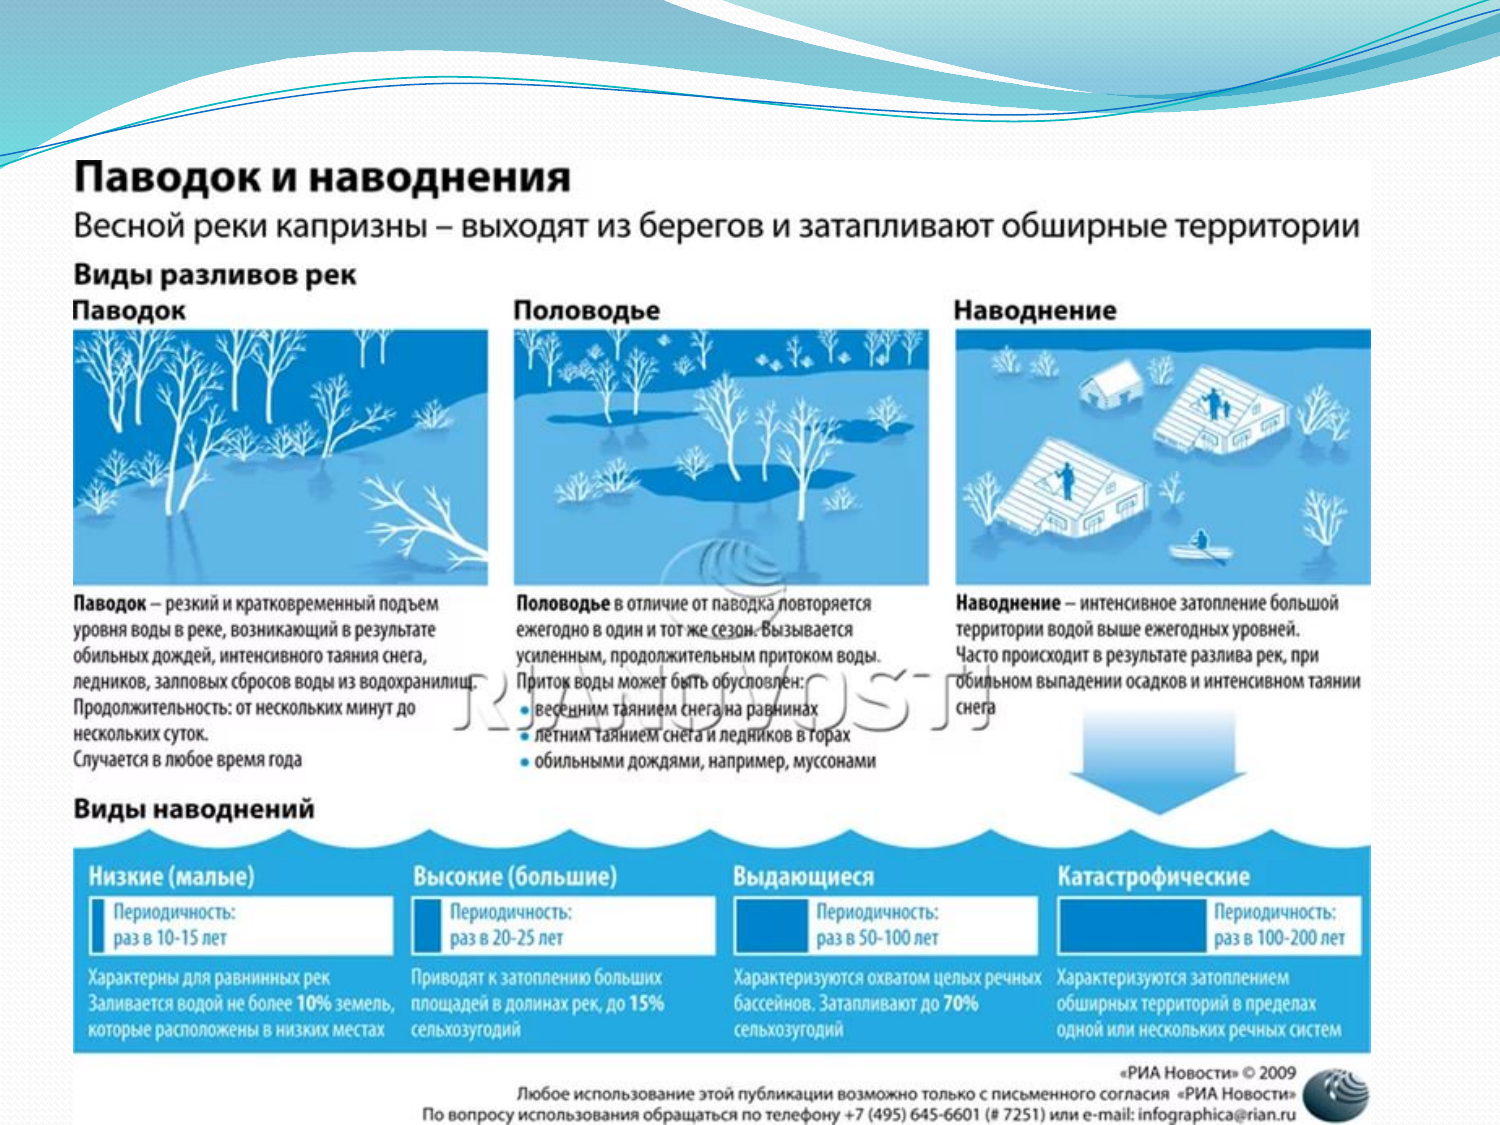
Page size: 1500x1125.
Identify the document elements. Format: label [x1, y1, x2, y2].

picture [73, 160, 1371, 1125]
